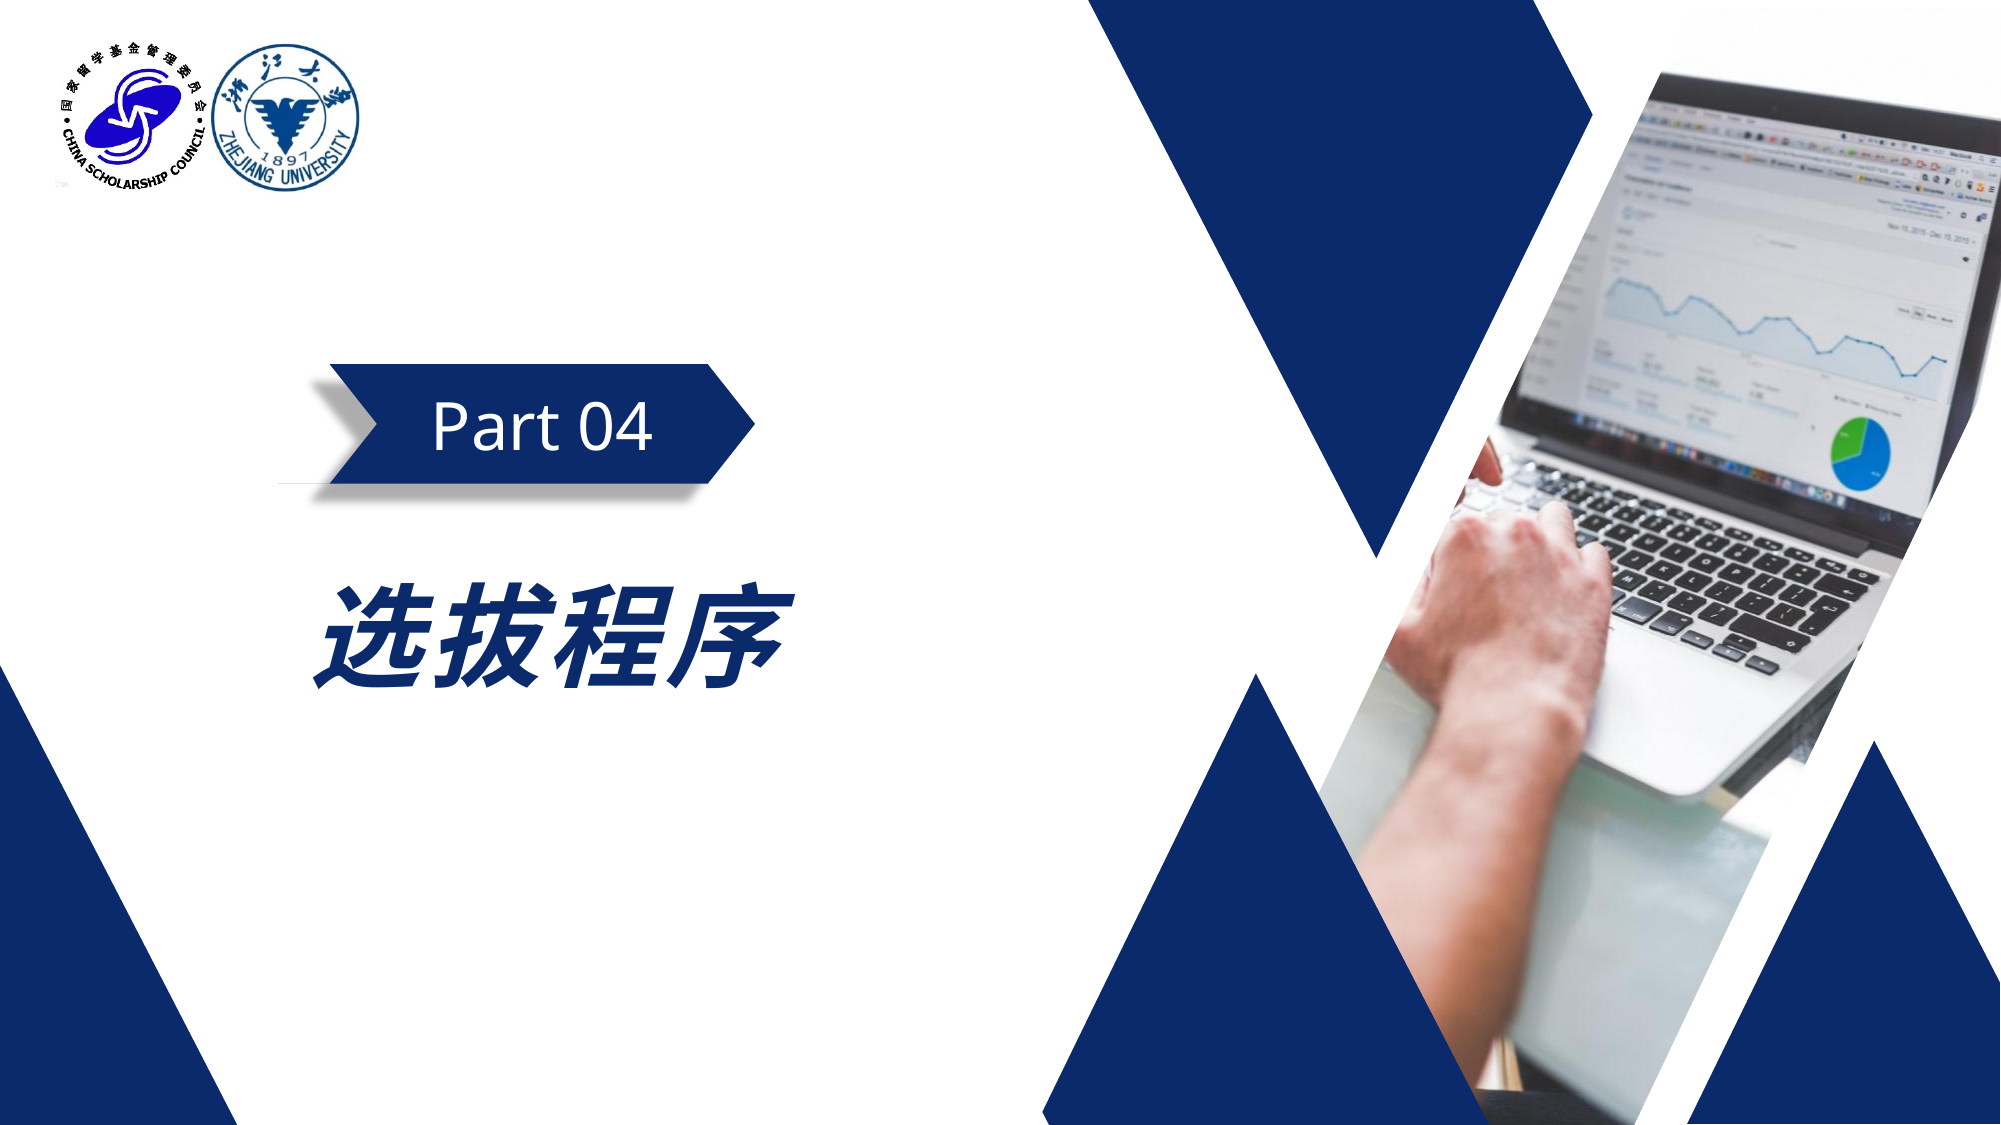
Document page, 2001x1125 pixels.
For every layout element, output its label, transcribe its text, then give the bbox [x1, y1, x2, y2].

text_box [1041, 874, 1157, 1125]
text_box Part 04 [278, 363, 757, 485]
text_box 选拔程序 [294, 558, 793, 709]
text_box [1087, 0, 1539, 136]
picture [1157, 8, 2001, 1125]
text_box [0, 663, 239, 1125]
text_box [55, 35, 363, 194]
